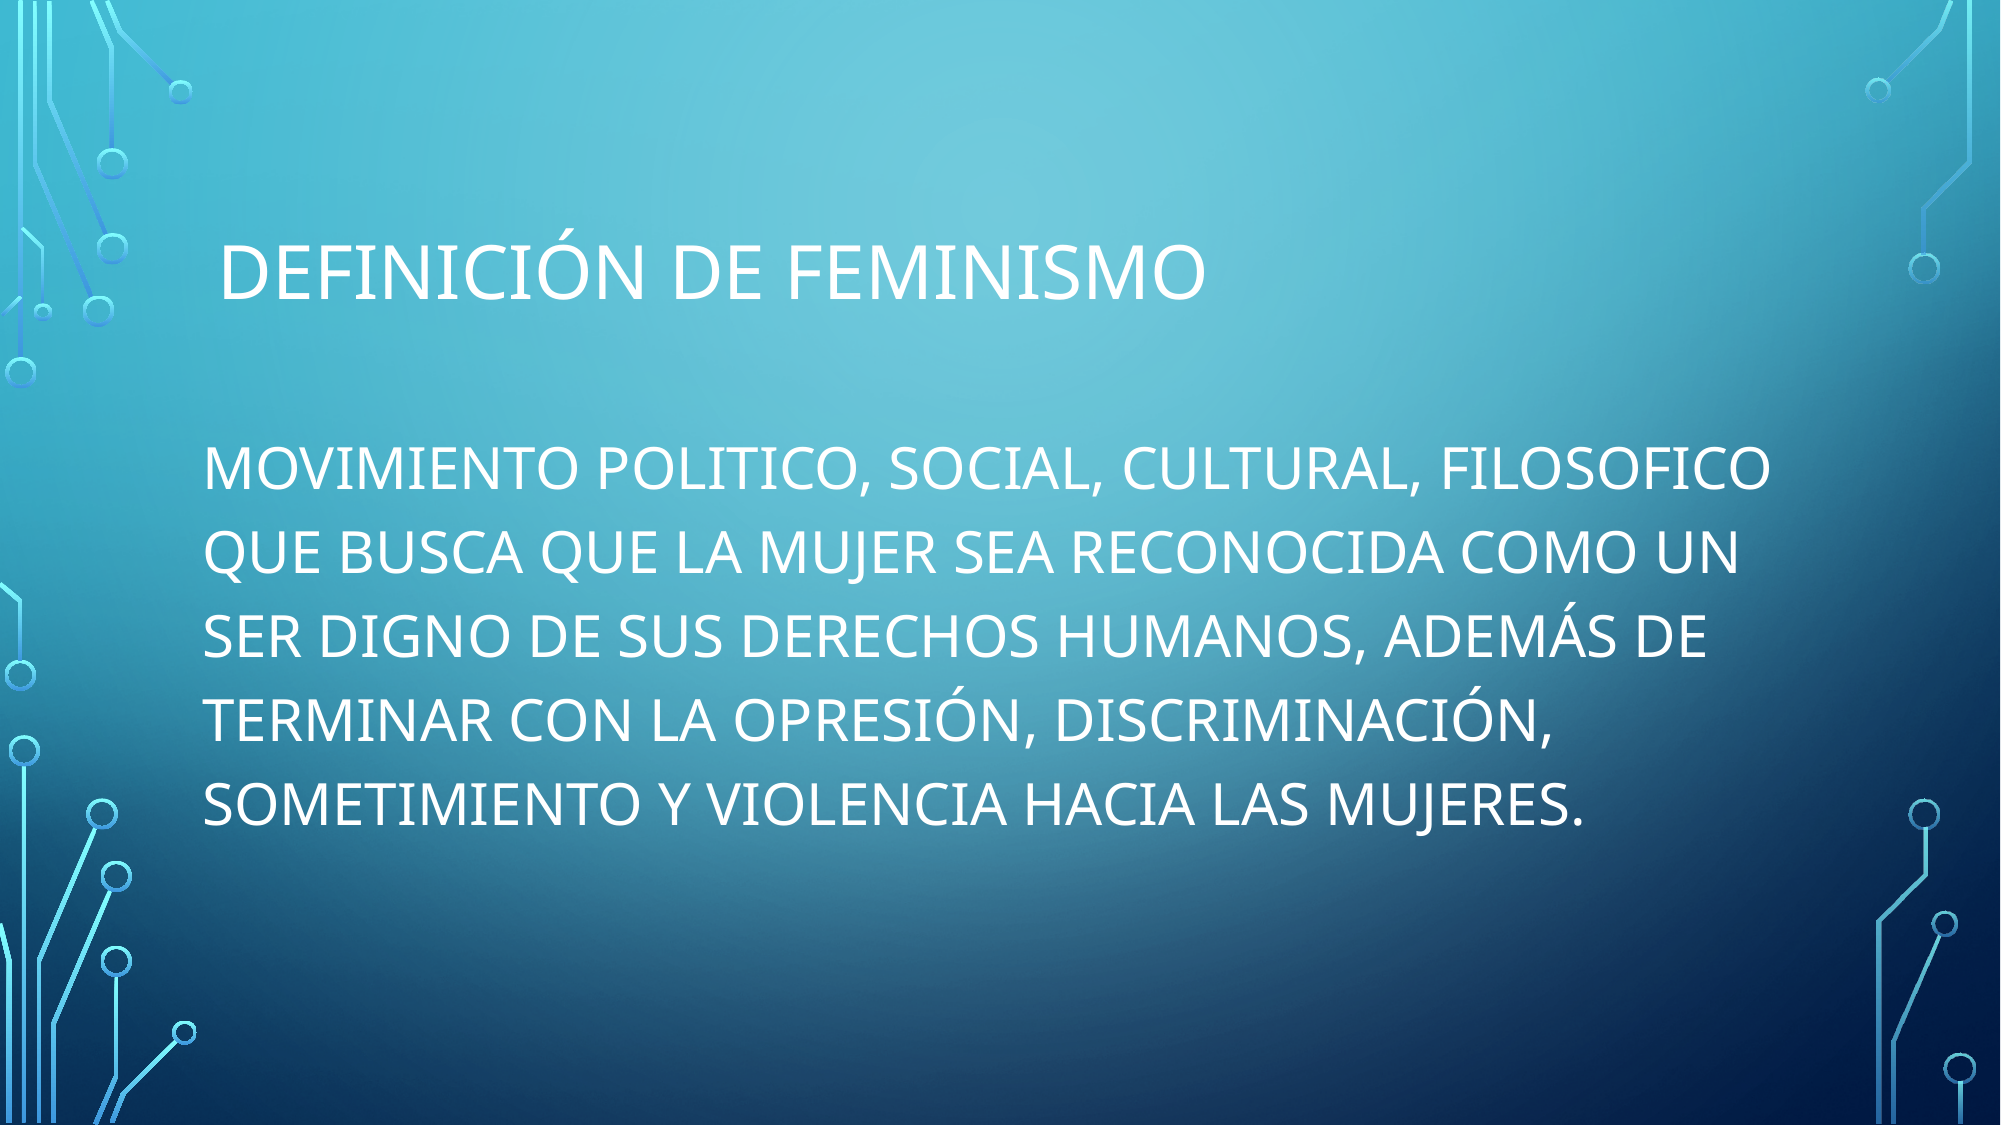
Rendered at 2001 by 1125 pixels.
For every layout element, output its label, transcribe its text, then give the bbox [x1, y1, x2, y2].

list MOVIMIENTO POLITICO, SOCIAL, CULTURAL, FILOSOFICO QUE BUSCA QUE LA MUJER SEA RECONOCIDA COMO UN SER DIGNO DE SUS DERECHOS HUMANOS, ADEMÁS DE TERMINAR CON LA OPRESIÓN, DISCRIMINACIÓN, SOMETIMIENTO Y VIOLENCIA HACIA LAS MUJERES. [187, 304, 1812, 950]
title DEFINICIÓN DE FEMINISMO [202, 99, 1813, 450]
